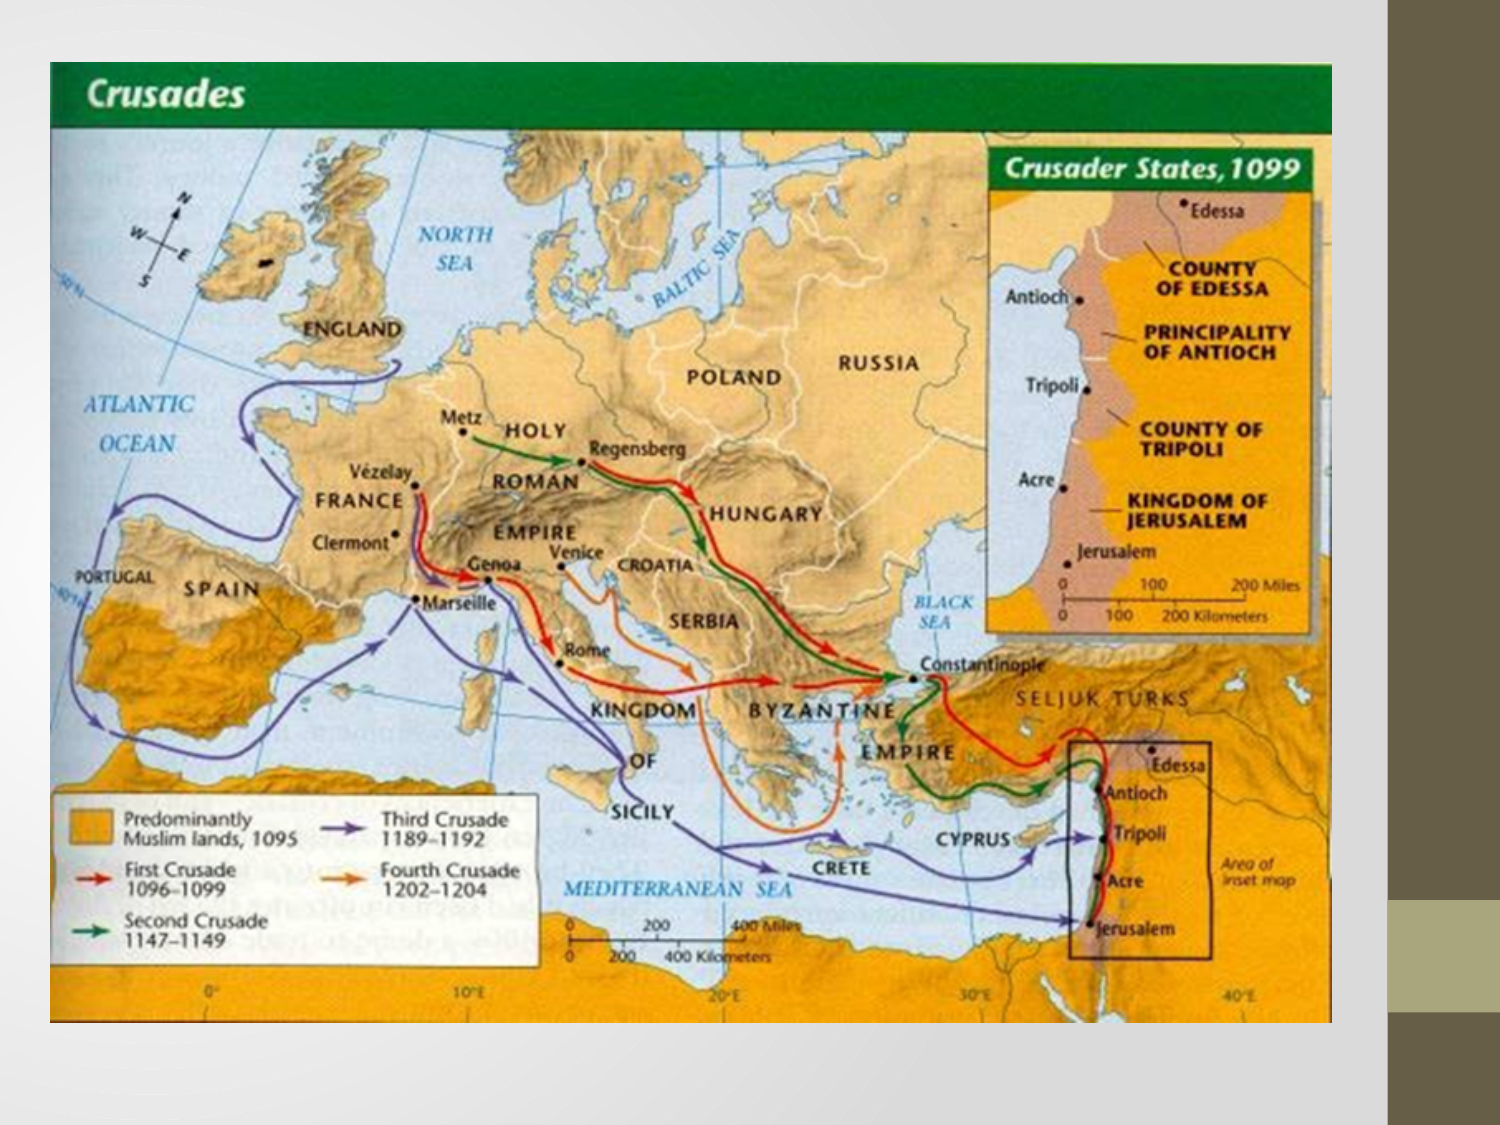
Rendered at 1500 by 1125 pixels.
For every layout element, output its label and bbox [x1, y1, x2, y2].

list [49, 61, 1332, 1024]
